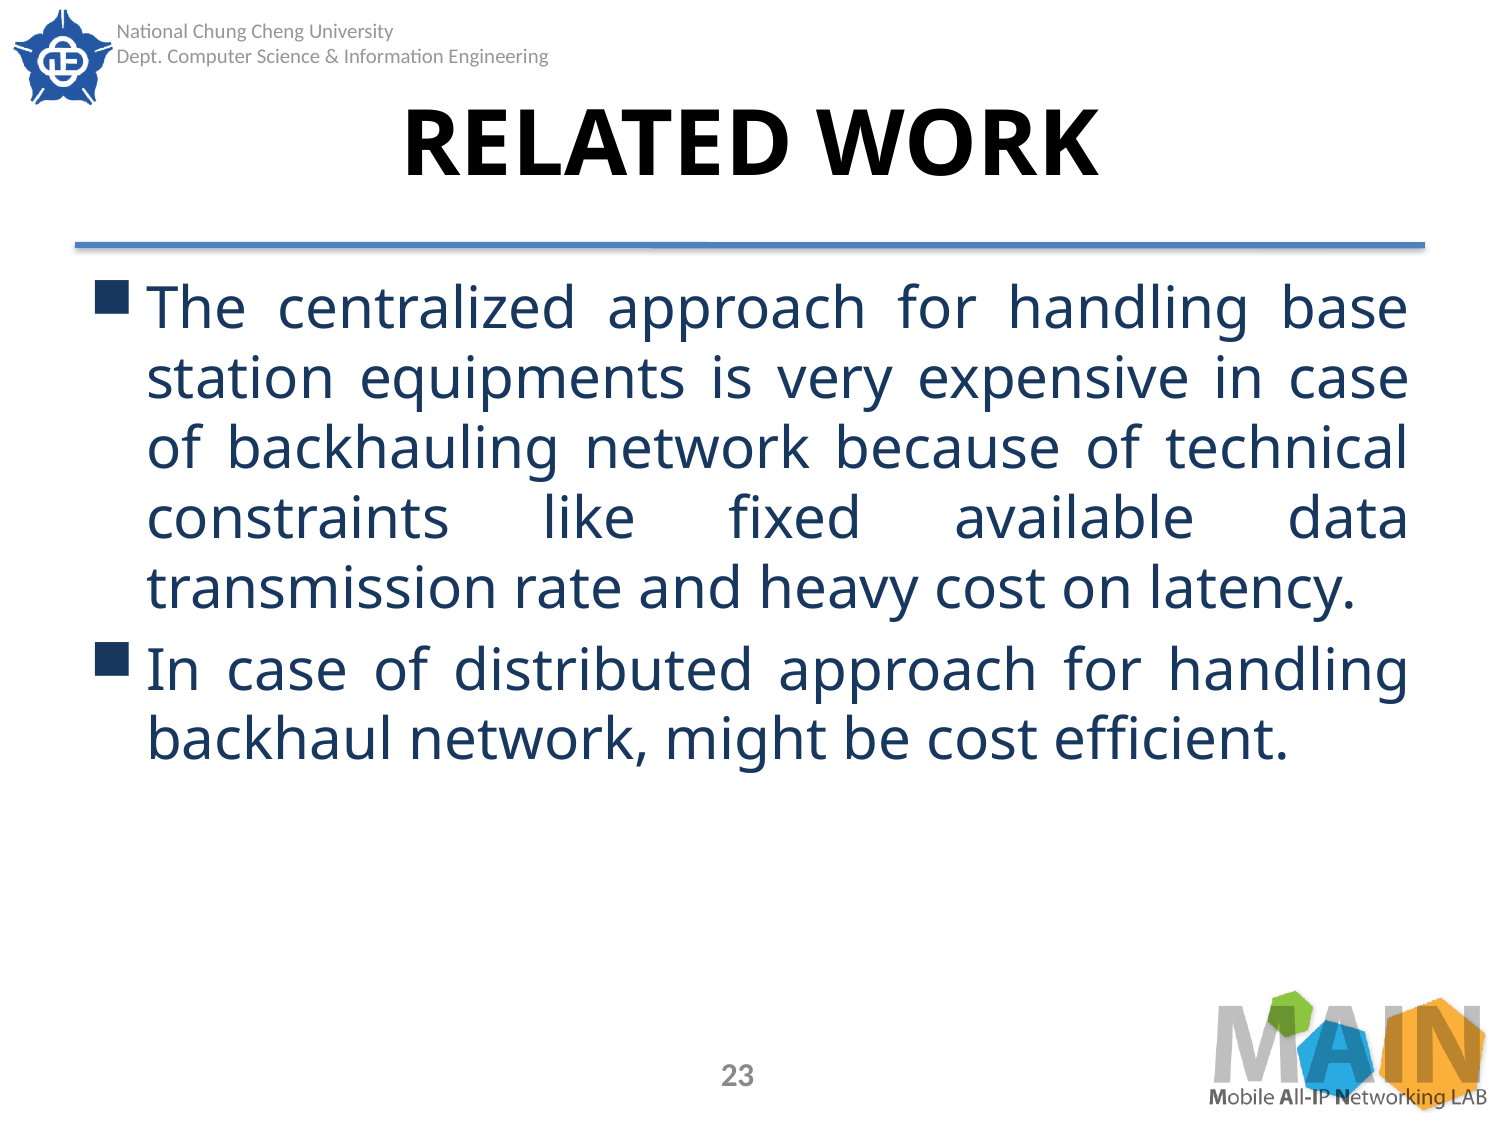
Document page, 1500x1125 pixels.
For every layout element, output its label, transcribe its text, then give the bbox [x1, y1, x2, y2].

picture [1050, 987, 1488, 1113]
title RELATED WORK [75, 45, 1425, 233]
slide_number 23 [562, 1042, 913, 1103]
list The centralized approach for handling base station equipments is very expensive in case of backhauling network because of technical constraints like fixed available data transmission rate and heavy cost on latency. In case of distributed approach for handling backhaul network, might be cost efficient. [75, 262, 1425, 1005]
picture [0, 0, 126, 113]
